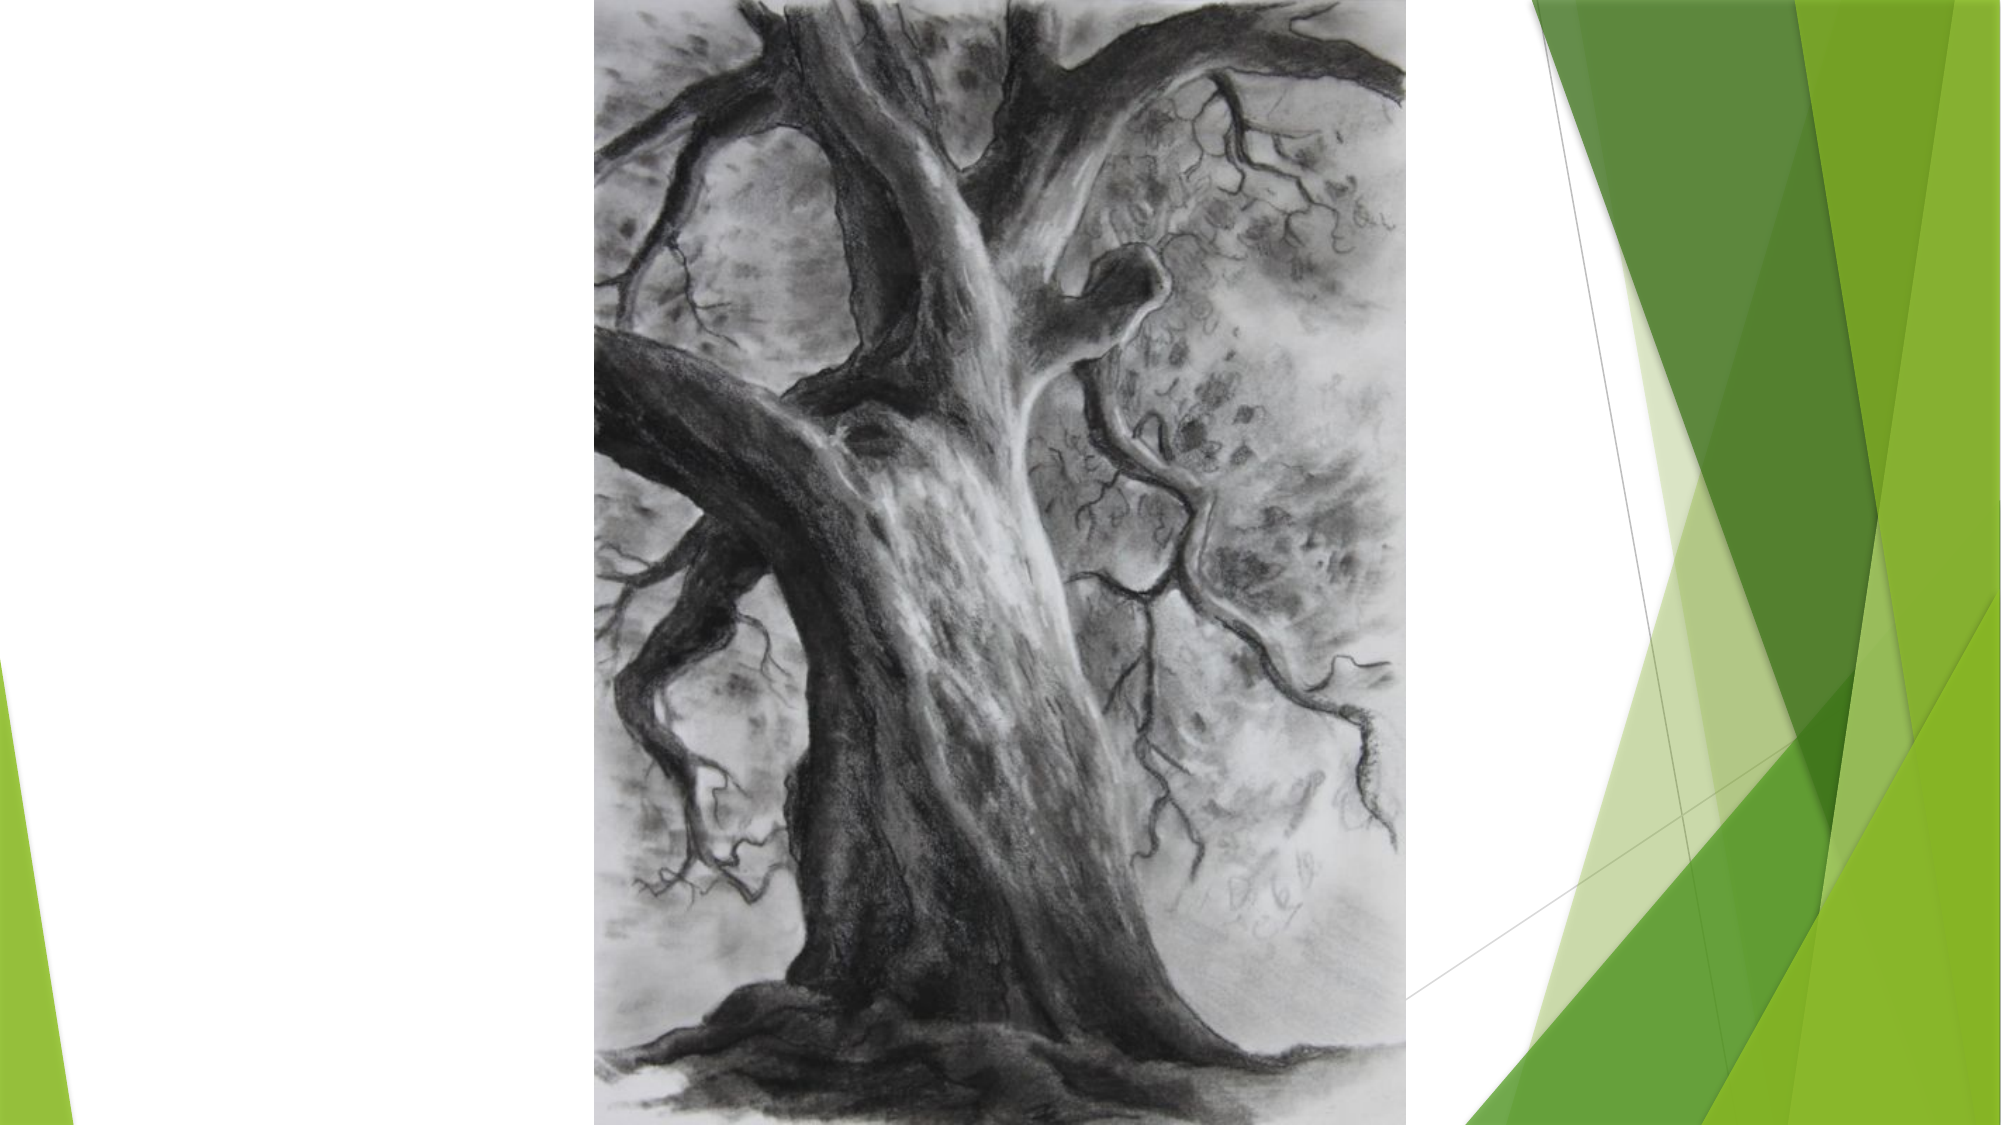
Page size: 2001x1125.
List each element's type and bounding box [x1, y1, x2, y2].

picture [593, 0, 1407, 1125]
